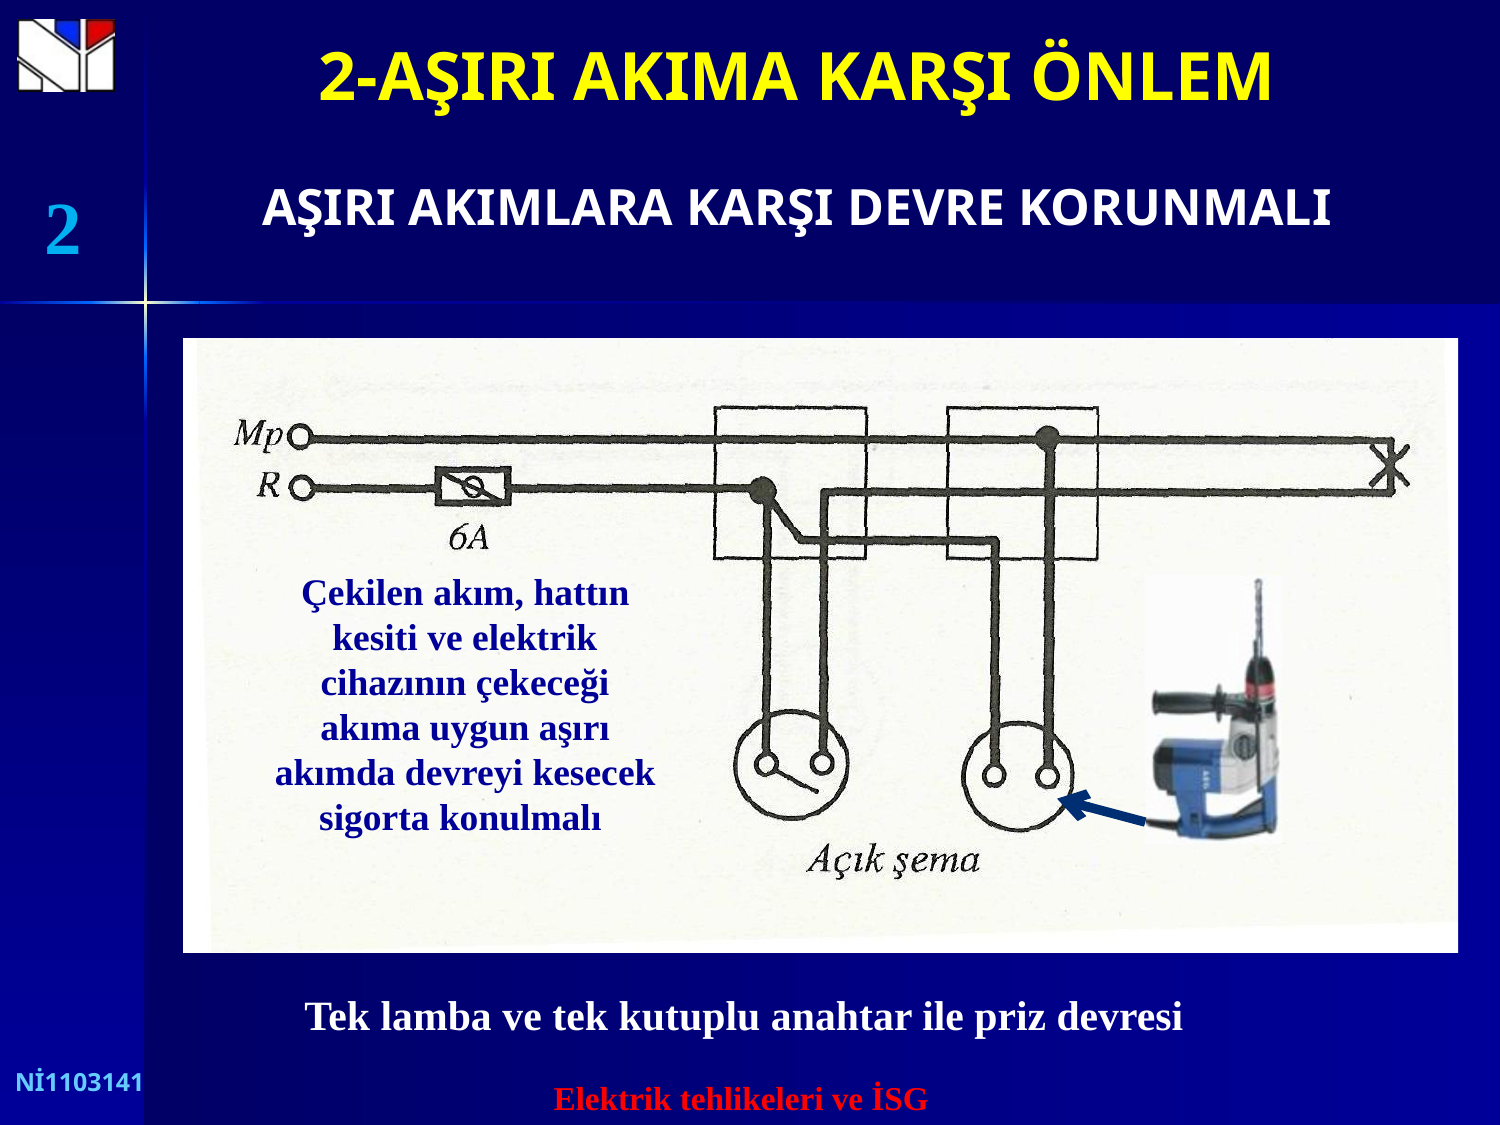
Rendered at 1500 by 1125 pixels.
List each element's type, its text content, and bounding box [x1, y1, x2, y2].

picture [182, 337, 1459, 953]
picture [17, 19, 115, 92]
text_box 2 [26, 172, 101, 278]
text_box 2-AŞIRI AKIMA KARŞI ÖNLEM [124, 26, 1471, 122]
text_box Tek lamba ve tek kutuplu anahtar ile priz devresi [218, 981, 1270, 1047]
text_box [1056, 574, 1282, 844]
text_box AŞIRI AKIMLARA KARŞI DEVRE KORUNMALI [206, 167, 1388, 243]
